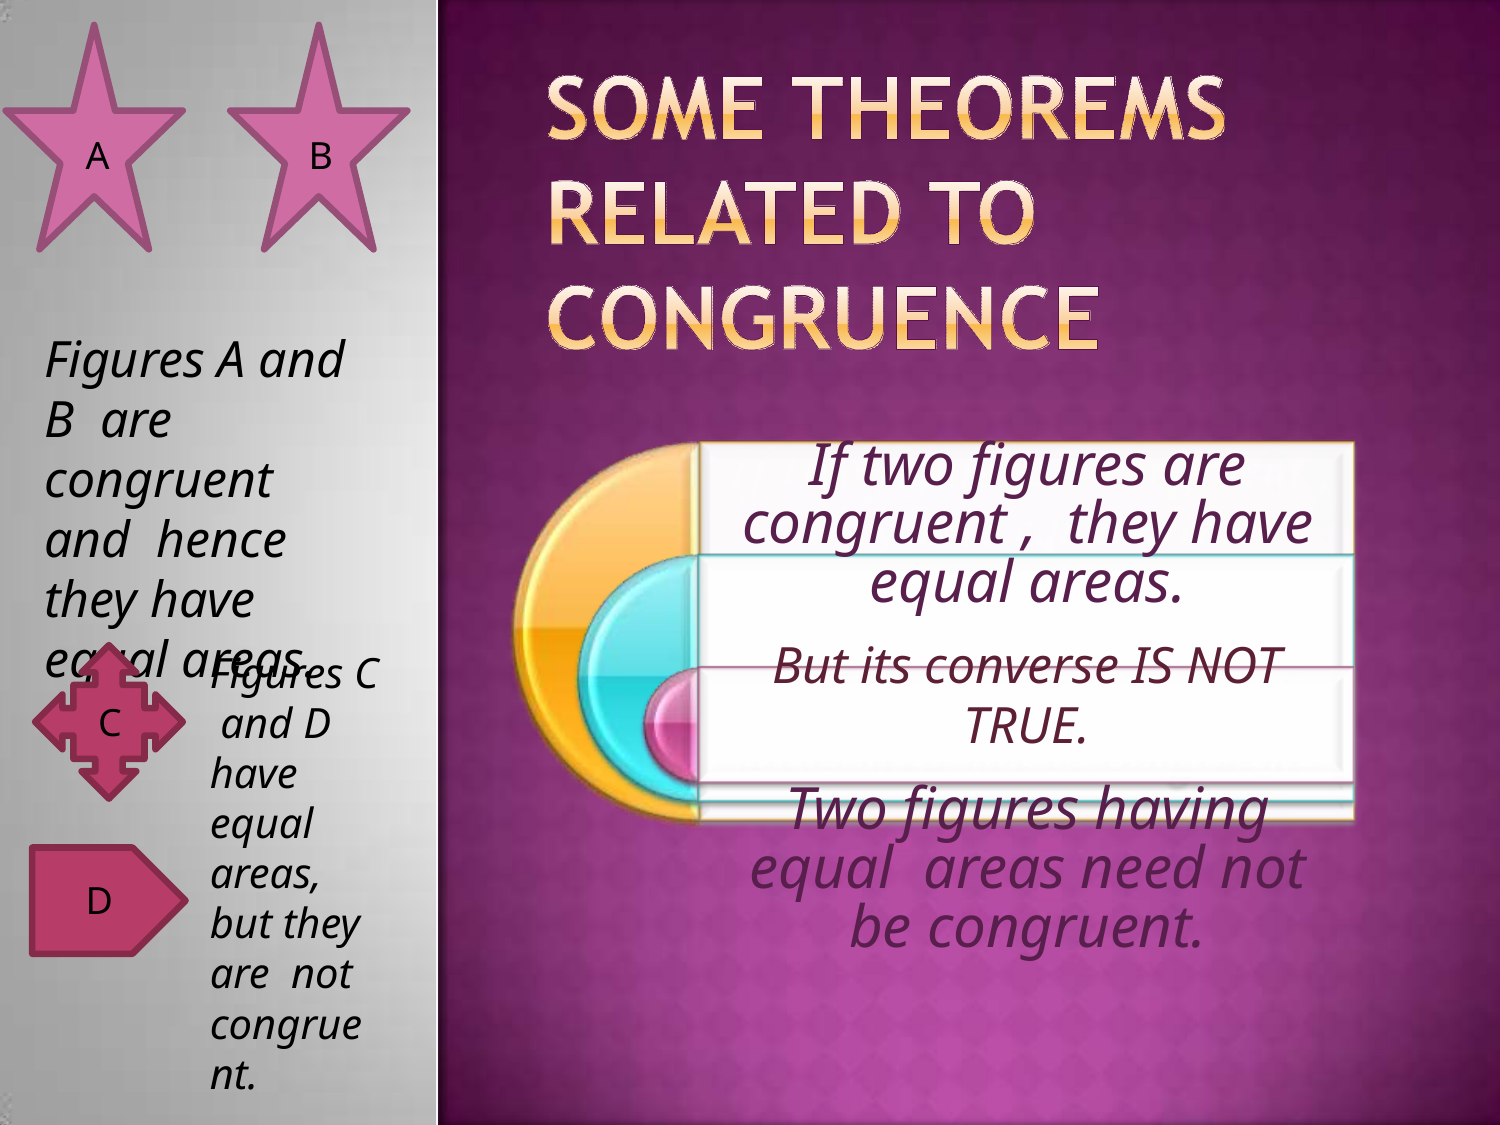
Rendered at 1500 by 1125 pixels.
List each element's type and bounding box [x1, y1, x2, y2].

text_box [2, 21, 411, 253]
text_box [28, 641, 190, 958]
text_box [0, 0, 1500, 1125]
